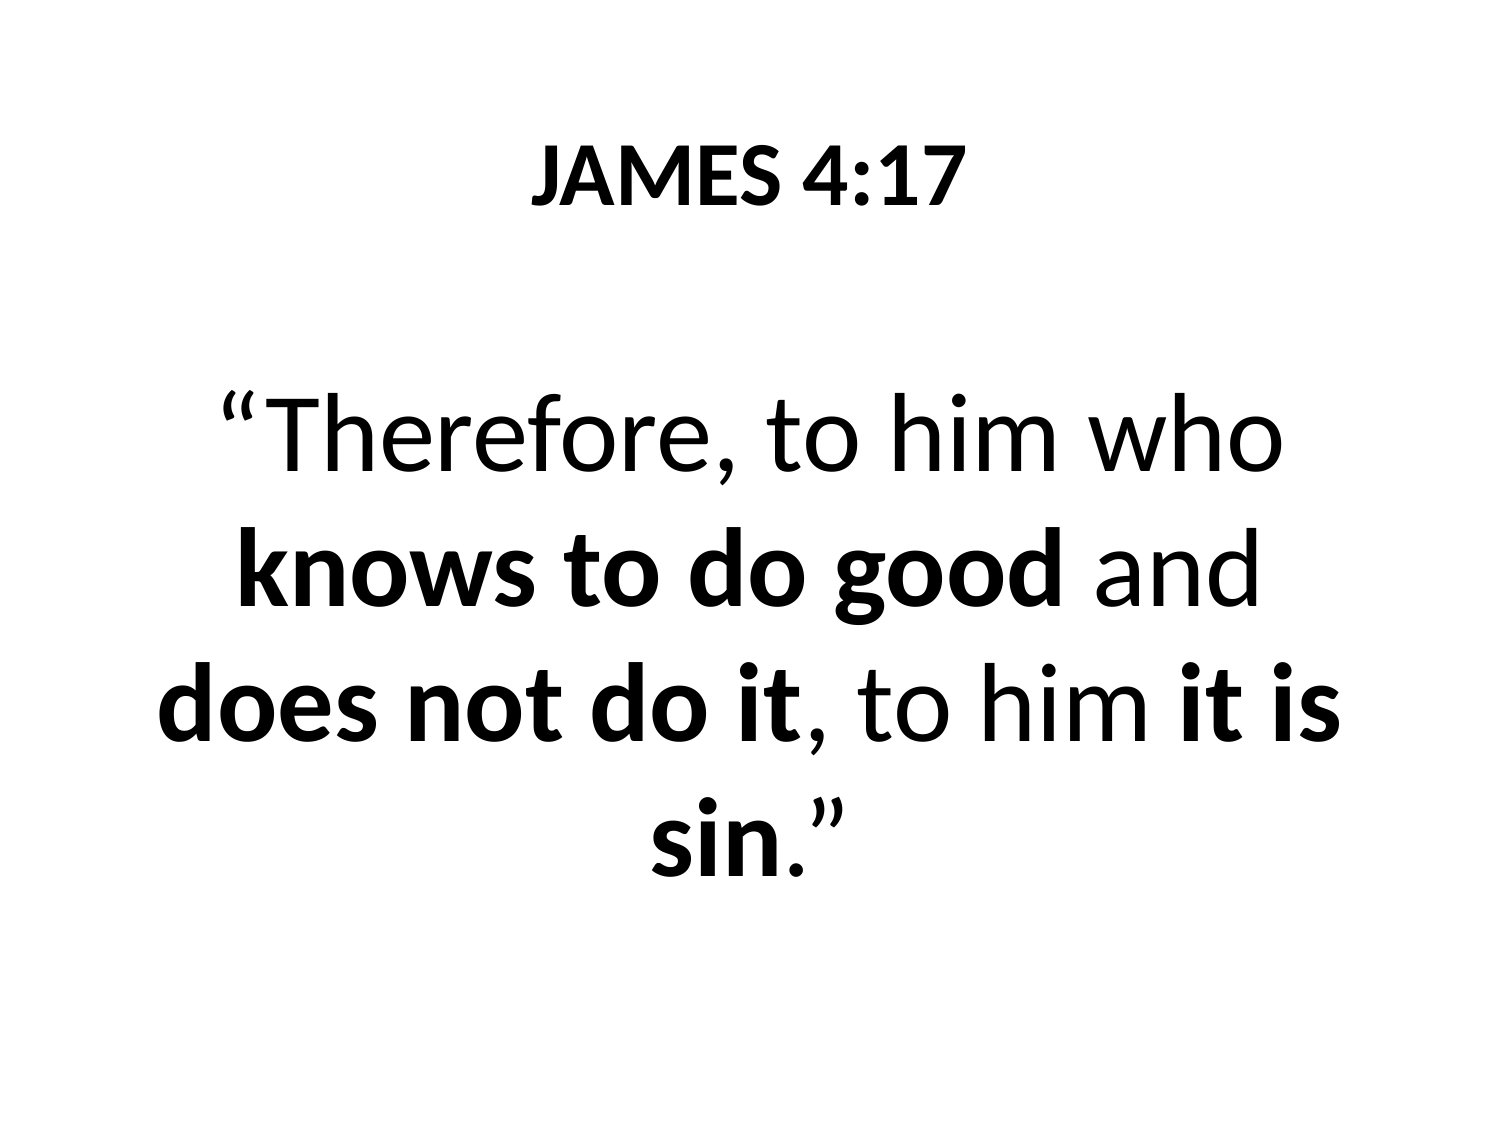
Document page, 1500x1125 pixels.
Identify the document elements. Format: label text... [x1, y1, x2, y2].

title JAMES 4:17 “Therefore, to him who knows to do good and does not do it, to him it is sin.” [112, 87, 1388, 925]
